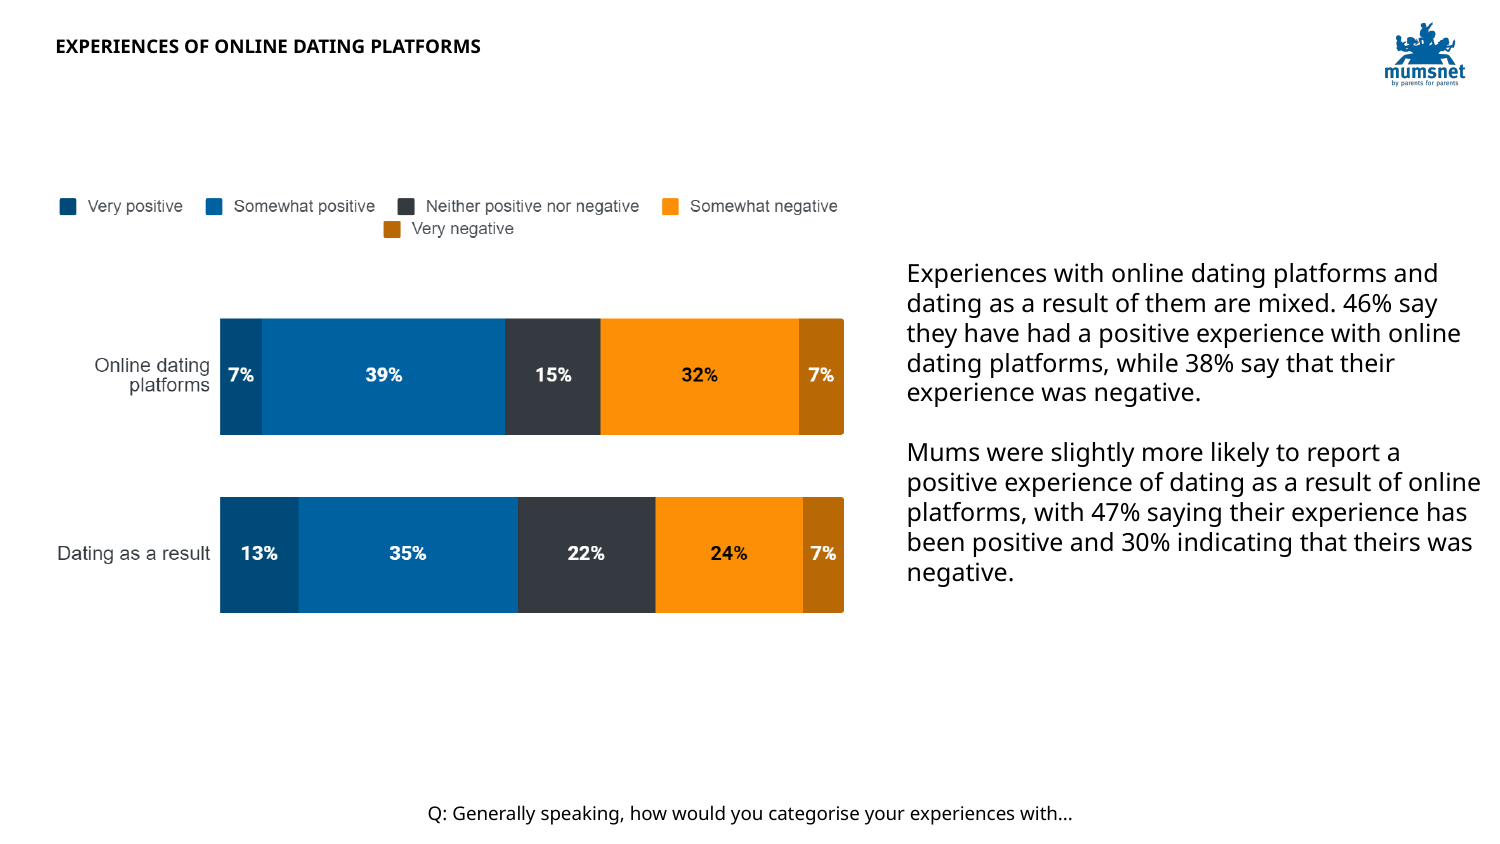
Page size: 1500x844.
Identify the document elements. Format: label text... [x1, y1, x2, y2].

picture [27, 171, 870, 693]
text_box Q: Generally speaking, how would you categorise your experiences with... [218, 790, 1282, 836]
text_box Experiences with online dating platforms and dating as a result of them are mixed. 46% say they have had a positive experience with online dating platforms, while 38% say that their experience was negative. Mums were slightly more likely to report a positive experience of dating as a result of online platforms, with 47% saying their experience has been positive and 30% indicating that theirs was negative. [891, 122, 1500, 722]
text_box EXPERIENCES OF ONLINE DATING PLATFORMS [40, 20, 628, 74]
picture [1371, 10, 1481, 98]
